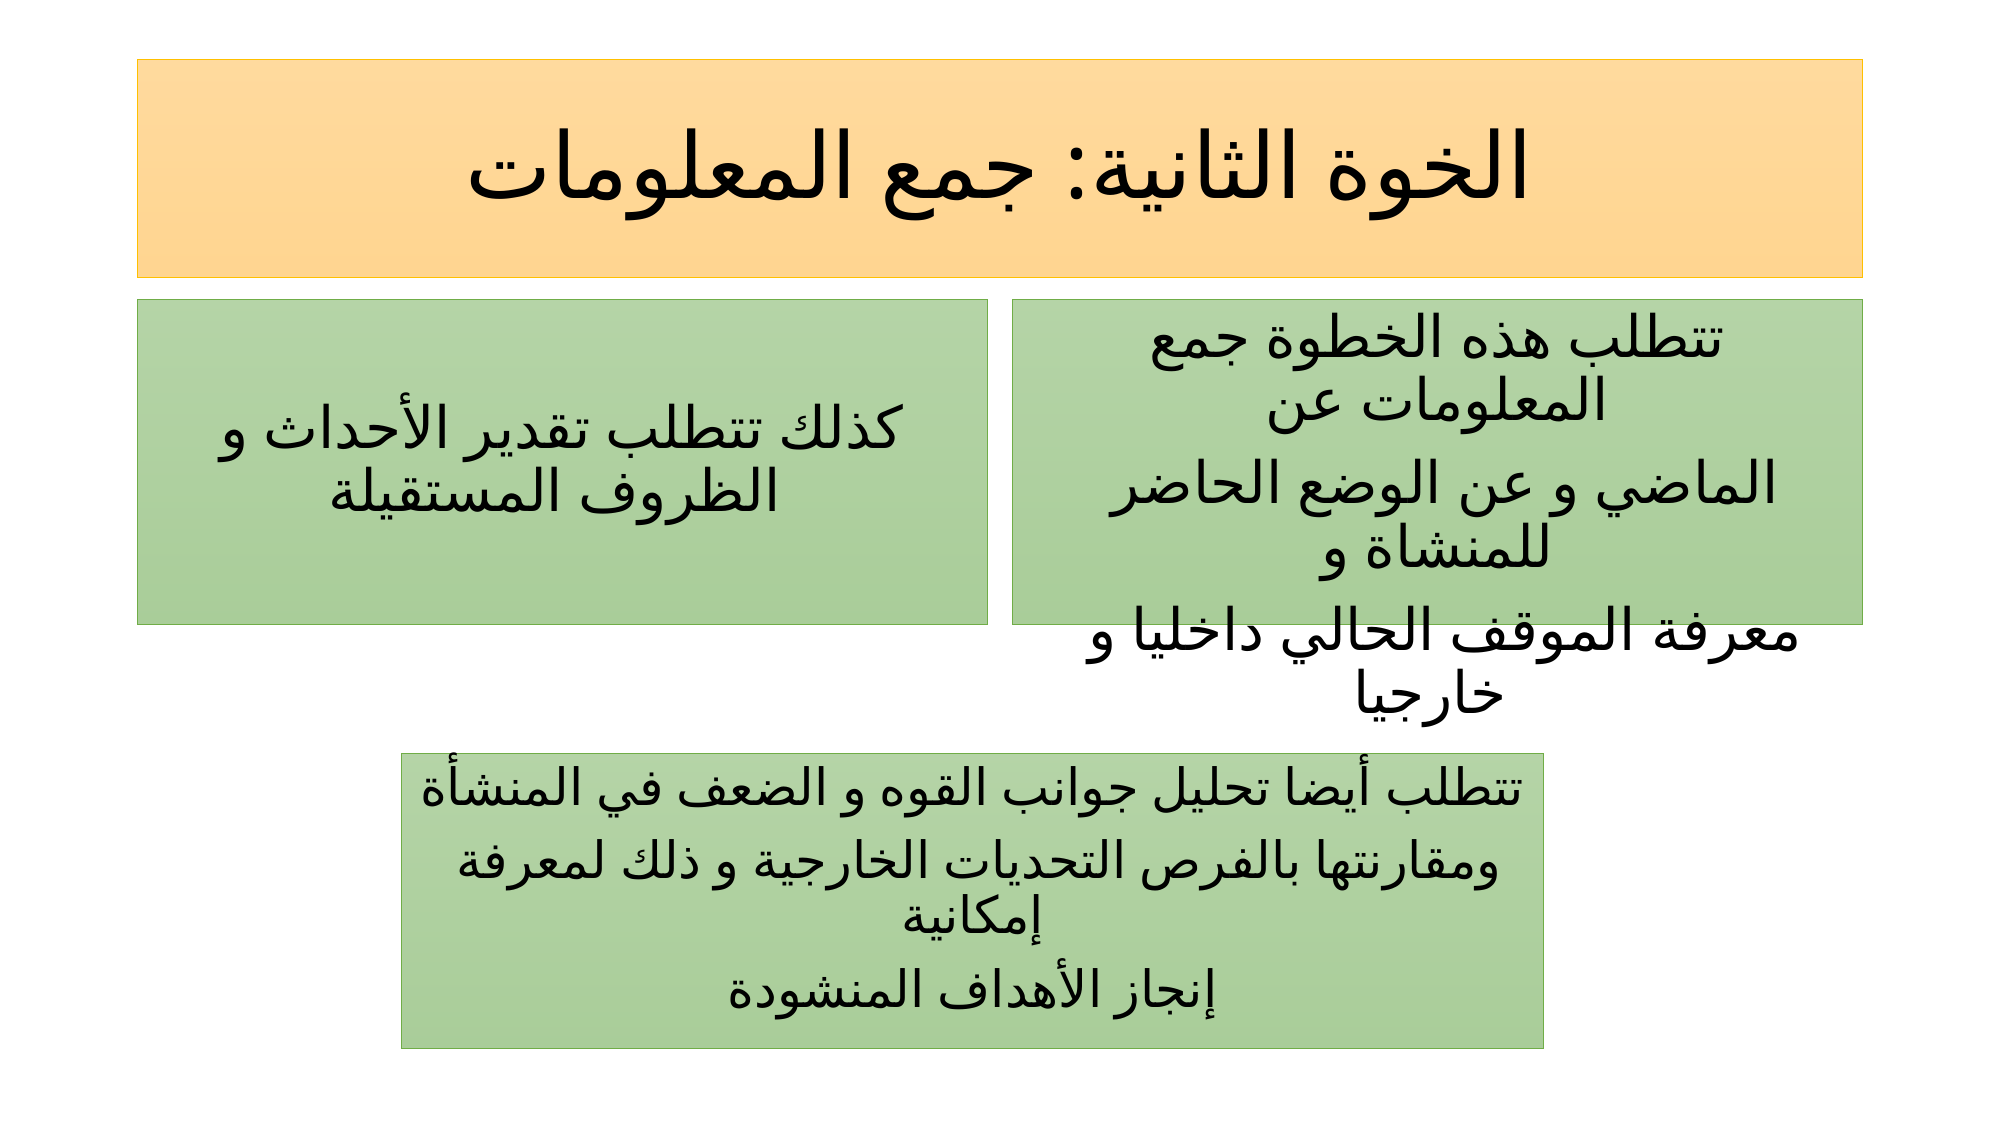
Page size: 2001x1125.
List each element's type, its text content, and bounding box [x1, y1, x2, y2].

text_box تتطلب أيضا تحليل جوانب القوه و الضعف في المنشأة ومقارنتها بالفرص التحديات الخارجية و ذلك لمعرفة إمكانية إنجاز الأهداف المنشودة [401, 753, 1544, 1049]
list تتطلب هذه الخطوة جمع المعلومات عن الماضي و عن الوضع الحاضر للمنشاة و معرفة الموقف الحالي داخليا و خارجيا [1012, 299, 1863, 625]
title الخوة الثانية: جمع المعلومات [137, 59, 1863, 278]
list كذلك تتطلب تقدير الأحداث و الظروف المستقيلة [137, 299, 988, 625]
